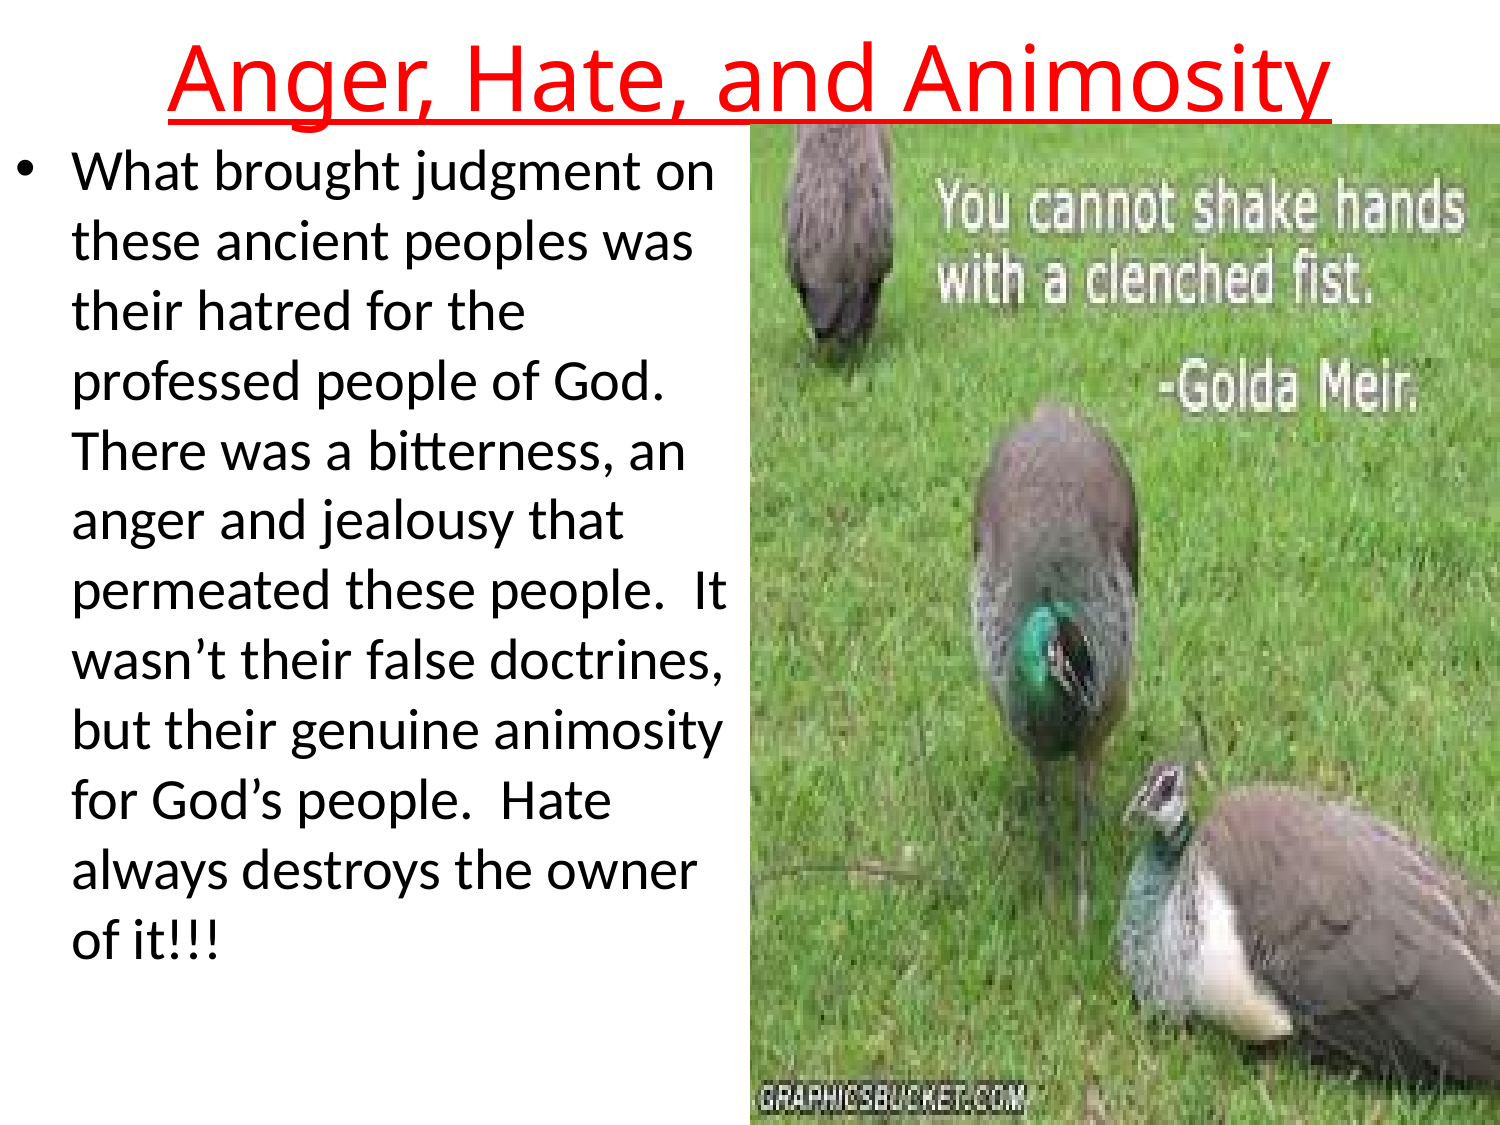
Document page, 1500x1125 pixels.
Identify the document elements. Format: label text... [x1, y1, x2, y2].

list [749, 124, 1500, 1125]
title Anger, Hate, and Animosity [75, 0, 1425, 125]
list What brought judgment on these ancient peoples was their hatred for the professed people of God. There was a bitterness, an anger and jealousy that permeated these people. It wasn’t their false doctrines, but their genuine animosity for God’s people. Hate always destroys the owner of it!!! [0, 125, 747, 1125]
